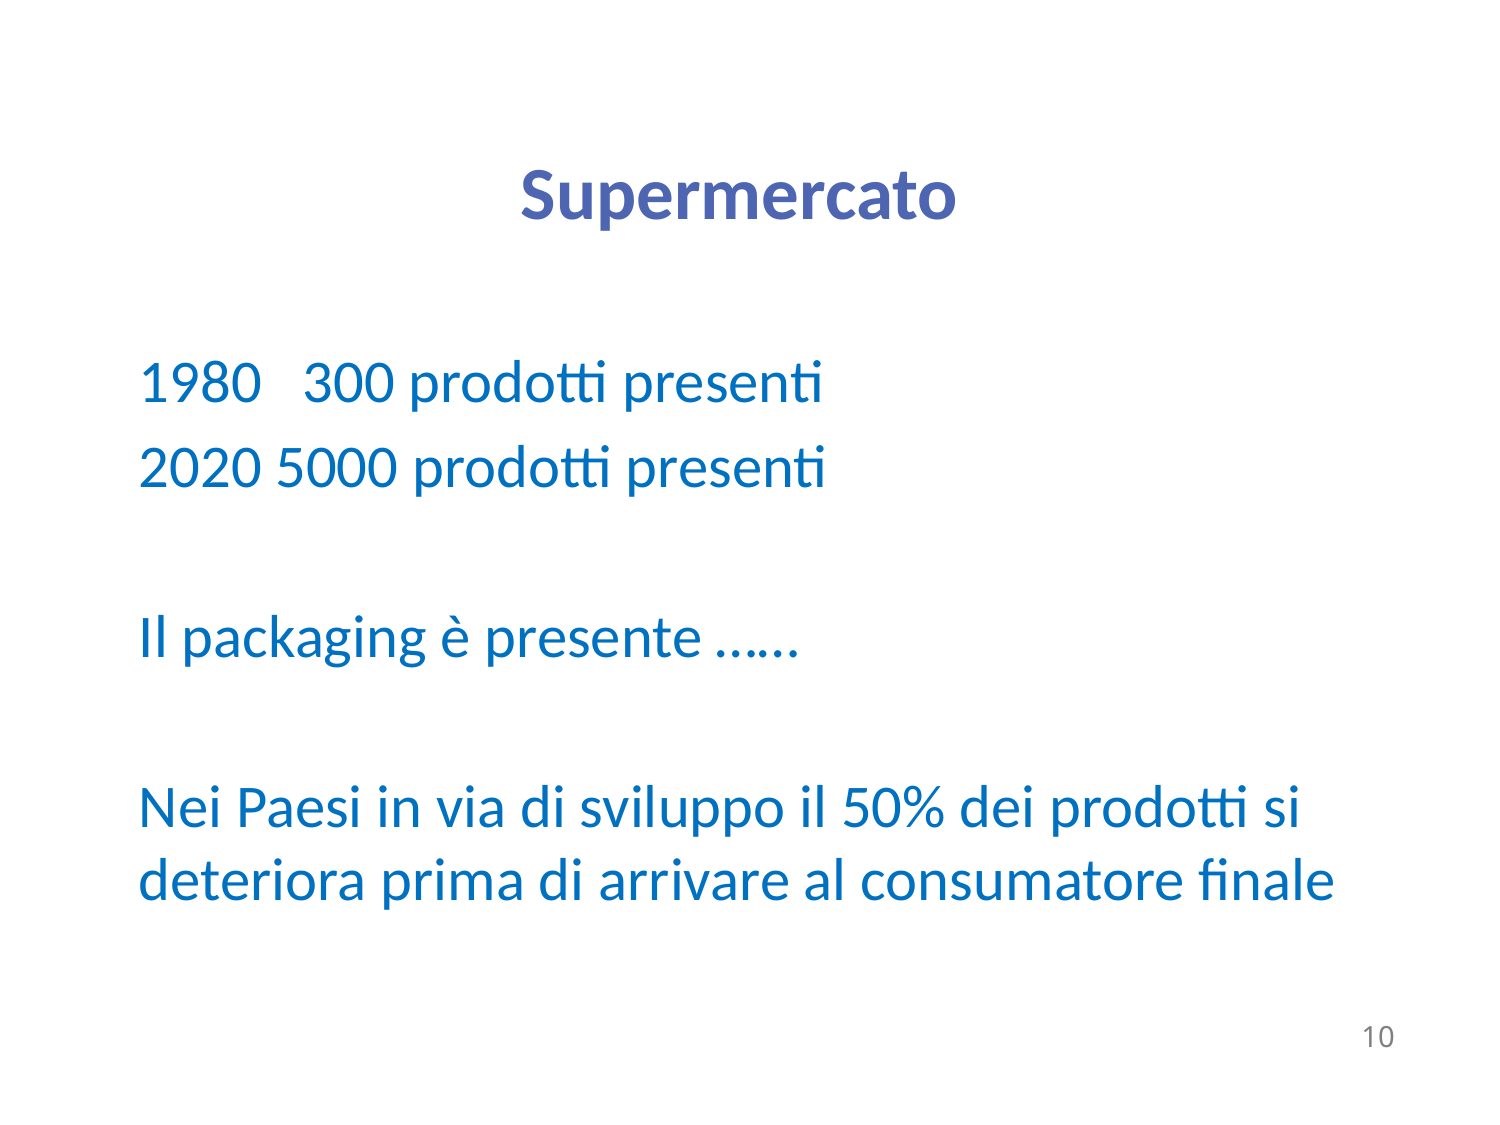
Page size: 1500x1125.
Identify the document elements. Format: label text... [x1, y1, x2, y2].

title Supermercato [159, 71, 1320, 309]
text_box 10 [1059, 1008, 1410, 1069]
list 1980 300 prodotti presenti 2020 5000 prodotti presenti Il packaging è presente …… Nei Paesi in via di sviluppo il 50% dei prodotti si deteriora prima di arrivare al consumatore finale [123, 334, 1353, 983]
